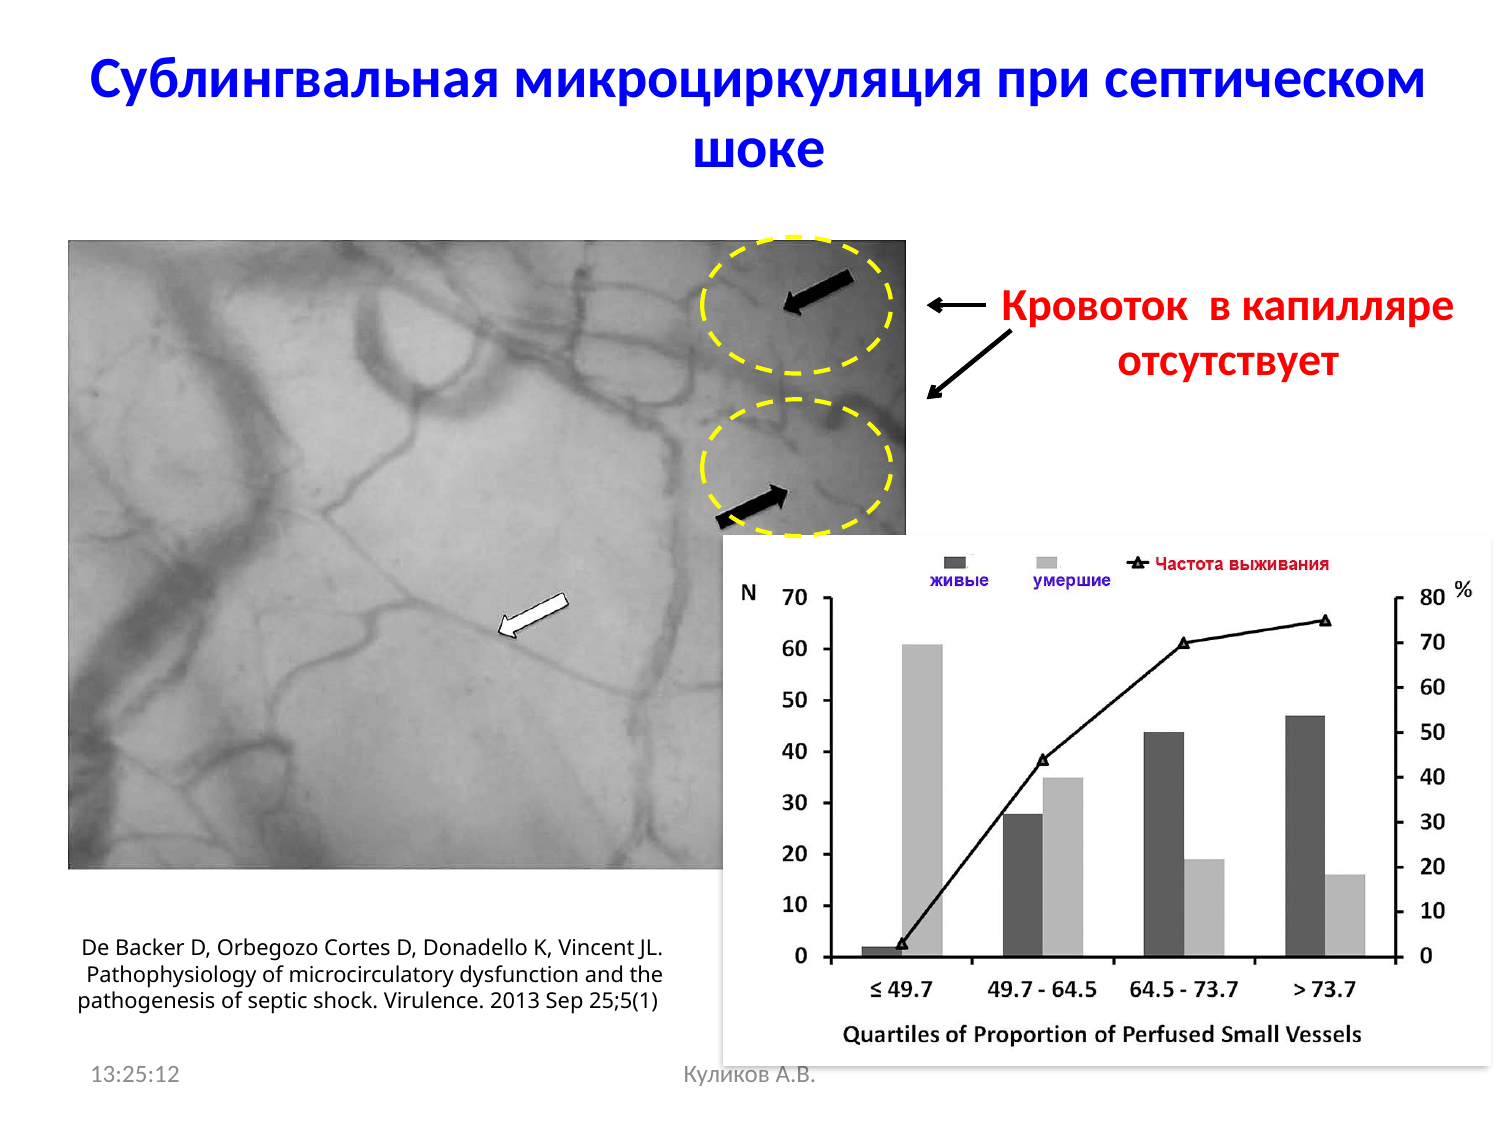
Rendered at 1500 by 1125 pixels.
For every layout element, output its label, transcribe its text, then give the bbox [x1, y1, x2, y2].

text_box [926, 329, 1012, 400]
picture [46, 219, 1491, 1066]
text_box De Backer D, Orbegozo Cortes D, Donadello K, Vincent JL. Pathophysiology of microcirculatory dysfunction and the pathogenesis of septic shock. Virulence. 2013 Sep 25;5(1) [41, 926, 680, 1021]
footer Куликов А.В. [512, 1042, 988, 1103]
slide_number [75, 1042, 425, 1103]
text_box Кровоток в капилляре отсутствует [956, 267, 1500, 392]
title Сублингвальная микроциркуляция при септическом шоке [47, 45, 1471, 173]
